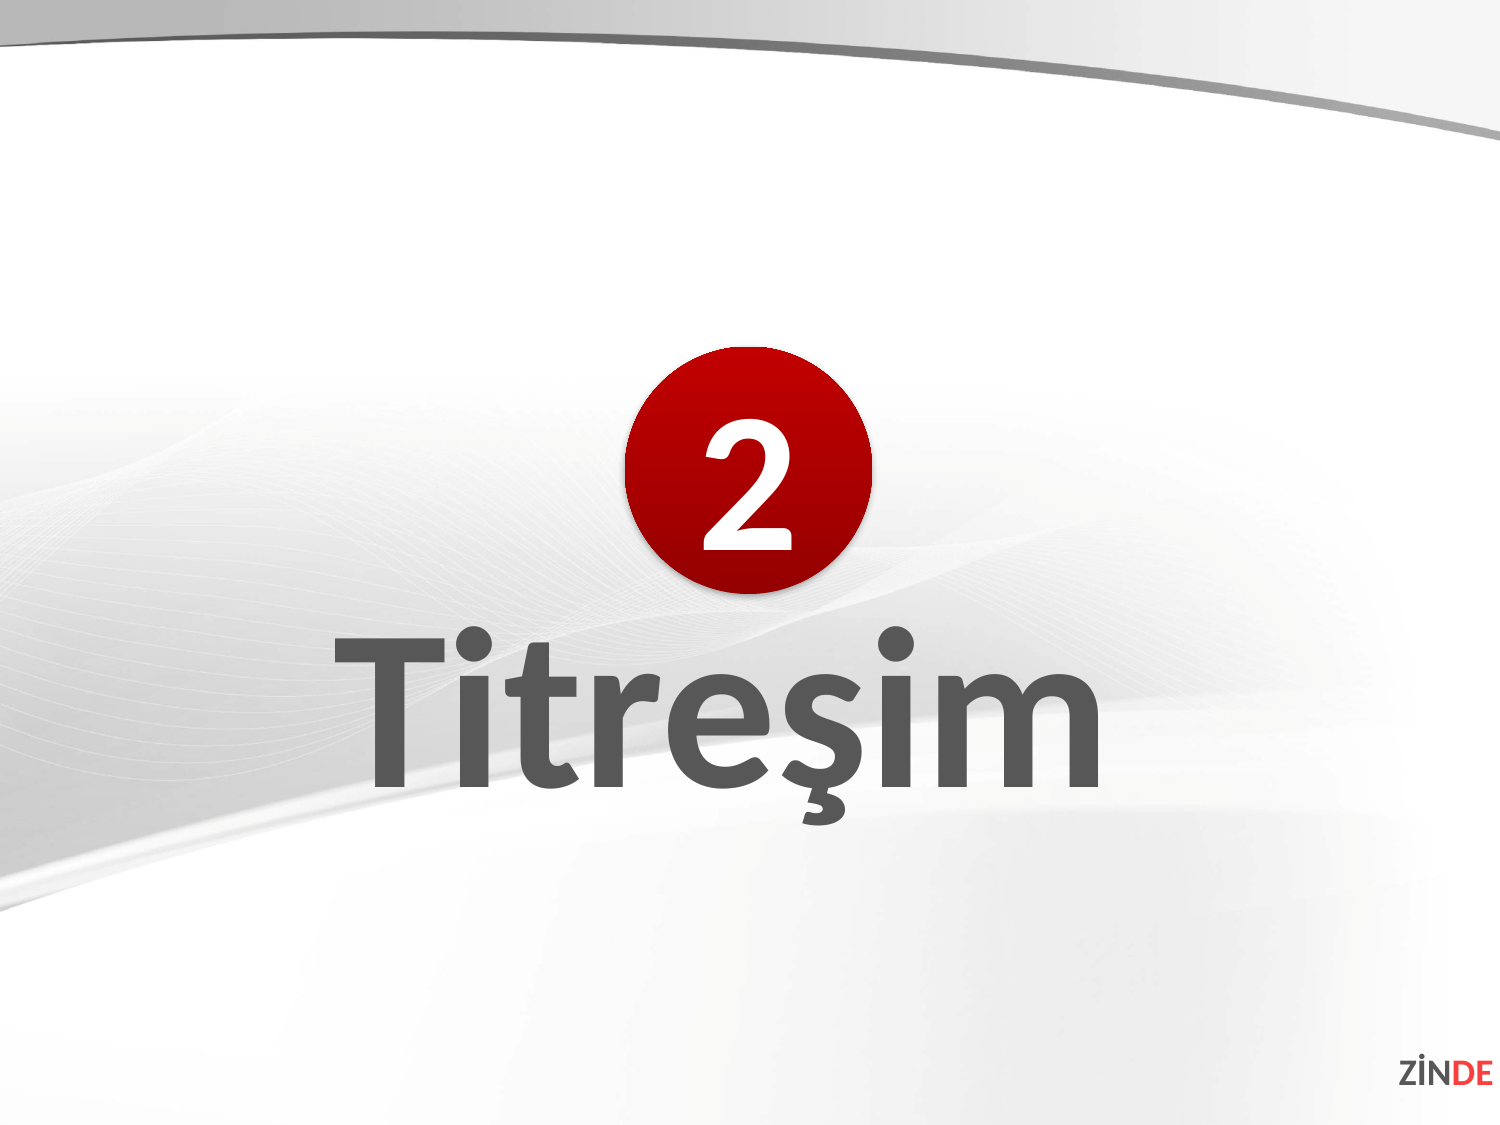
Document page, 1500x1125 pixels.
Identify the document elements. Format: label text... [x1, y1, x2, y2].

text_box 2 [624, 346, 873, 595]
text_box ZİNDE [1385, 1048, 1494, 1125]
text_box Titreşim [17, 571, 1480, 821]
picture [0, 0, 1500, 1125]
